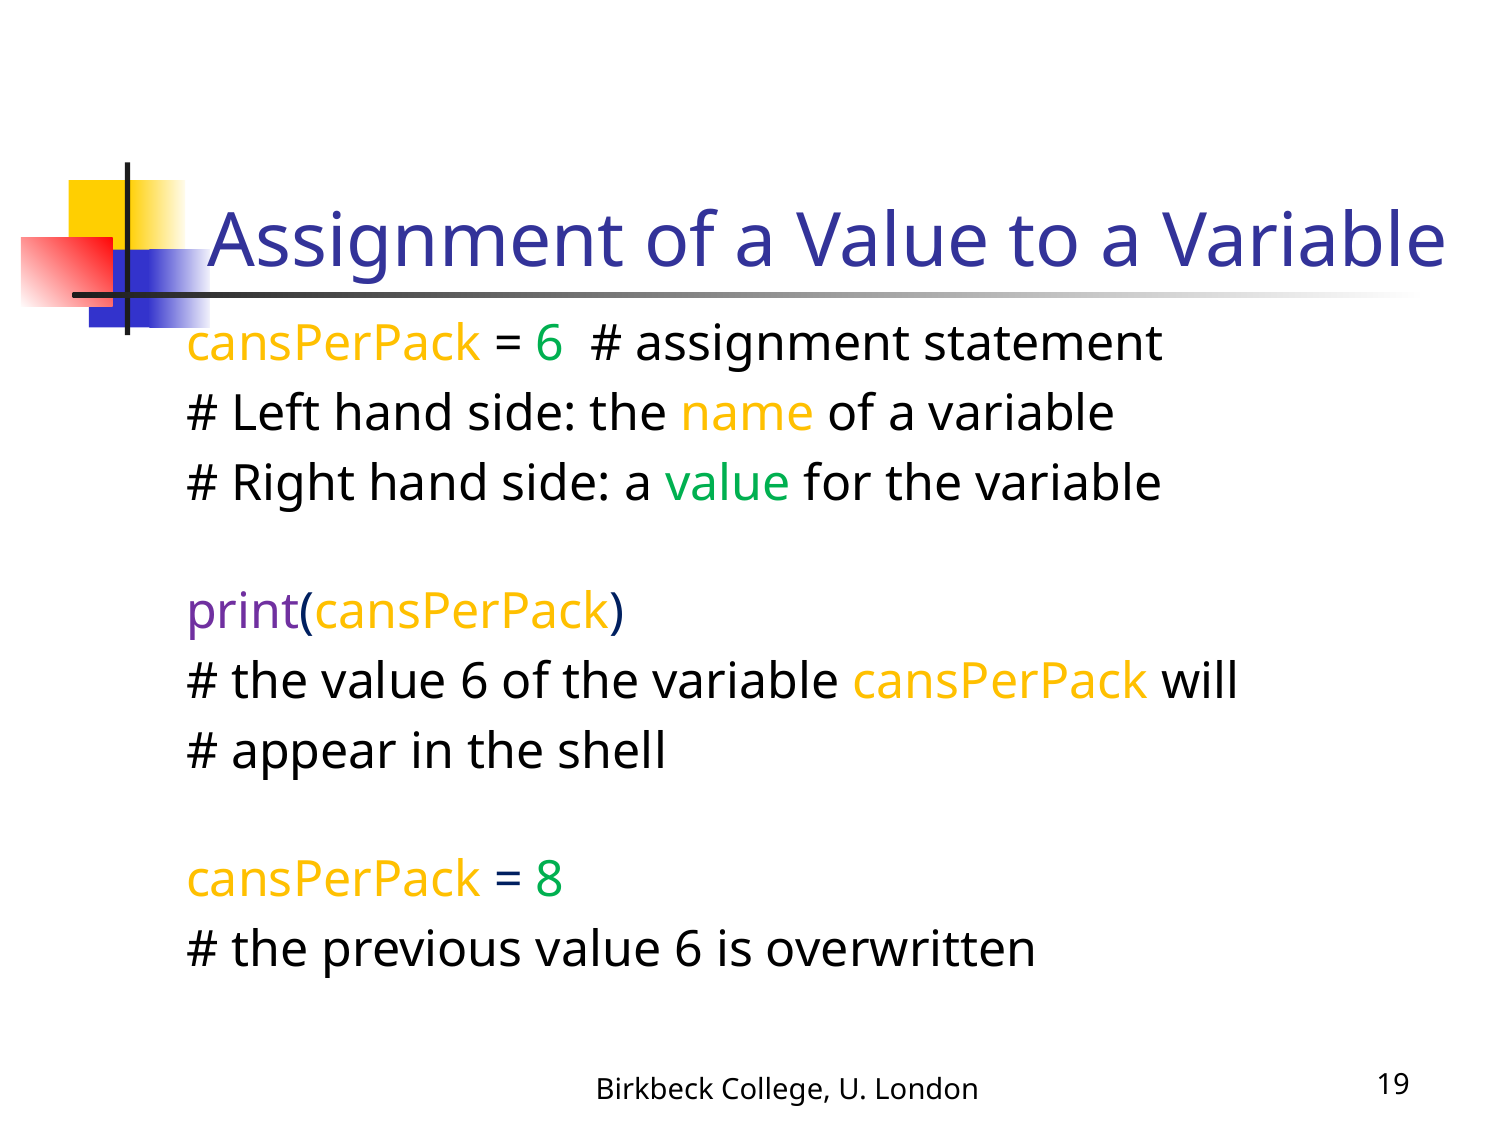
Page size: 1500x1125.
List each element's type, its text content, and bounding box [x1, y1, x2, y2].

slide_number 19 [1112, 1037, 1426, 1113]
footer Birkbeck College, U. London [549, 1037, 1026, 1113]
list cansPerPack = 6 # assignment statement # Left hand side: the name of a variable # Right hand side: a value for the variable print(cansPerPack) # the value 6 of the variable cansPerPack will # appear in the shell cansPerPack = 8 # the previous value 6 is overwritten [171, 302, 1447, 965]
title Assignment of a Value to a Variable [188, 101, 1468, 289]
